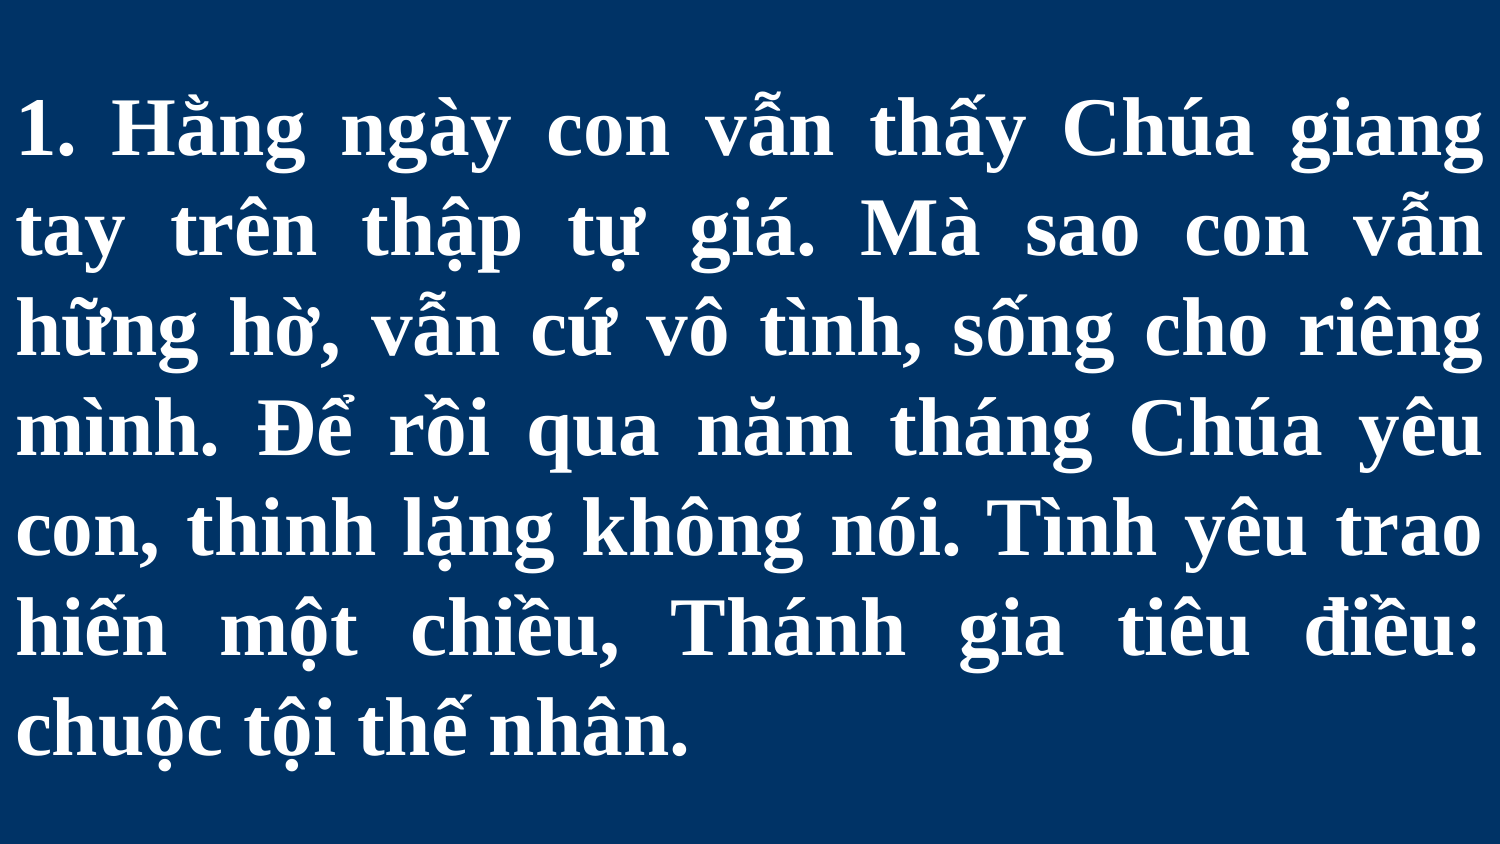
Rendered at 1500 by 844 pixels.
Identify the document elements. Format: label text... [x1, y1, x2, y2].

title 1. Hằng ngày con vẫn thấy Chúa giang tay trên thập tự giá. Mà sao con vẫn hững hờ, vẫn cứ vô tình, sống cho riêng mình. Để rồi qua năm tháng Chúa yêu con, thinh lặng không nói. Tình yêu trao hiến một chiều, Thánh gia tiêu điều: chuộc tội thế nhân. [0, 0, 1500, 844]
